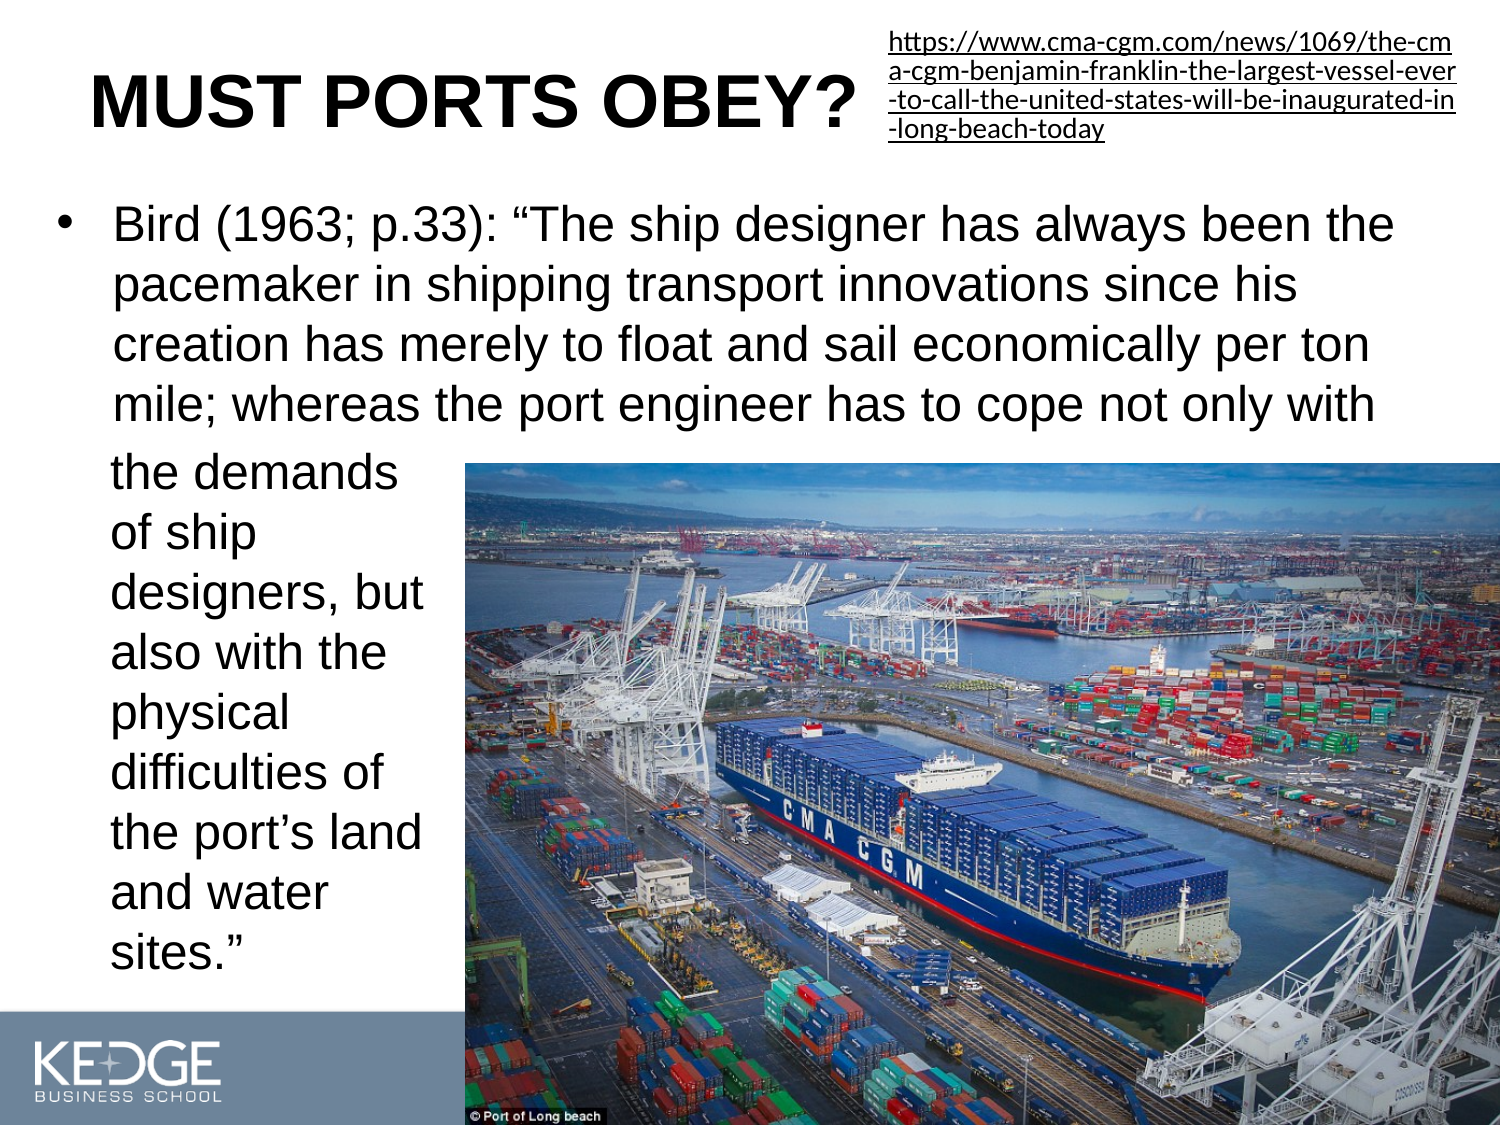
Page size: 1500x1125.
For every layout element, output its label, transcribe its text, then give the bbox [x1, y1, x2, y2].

picture [465, 463, 1500, 1125]
text_box the demands of ship designers, but also with the physical difficulties of the port’s land and water sites.” [95, 432, 466, 671]
title Must ports obey? [75, 45, 1476, 184]
list Bird (1963; p.33): “The ship designer has always been the pacemaker in shipping transport innovations since his creation has merely to float and sail economically per ton mile; whereas the port engineer has to cope not only with [41, 184, 1476, 464]
text_box https://www.cma-cgm.com/news/1069/the-cma-cgm-benjamin-franklin-the-largest-vessel-ever-to-call-the-united-states-will-be-inaugurated-in-long-beach-today [873, 14, 1476, 100]
picture [35, 1040, 222, 1102]
